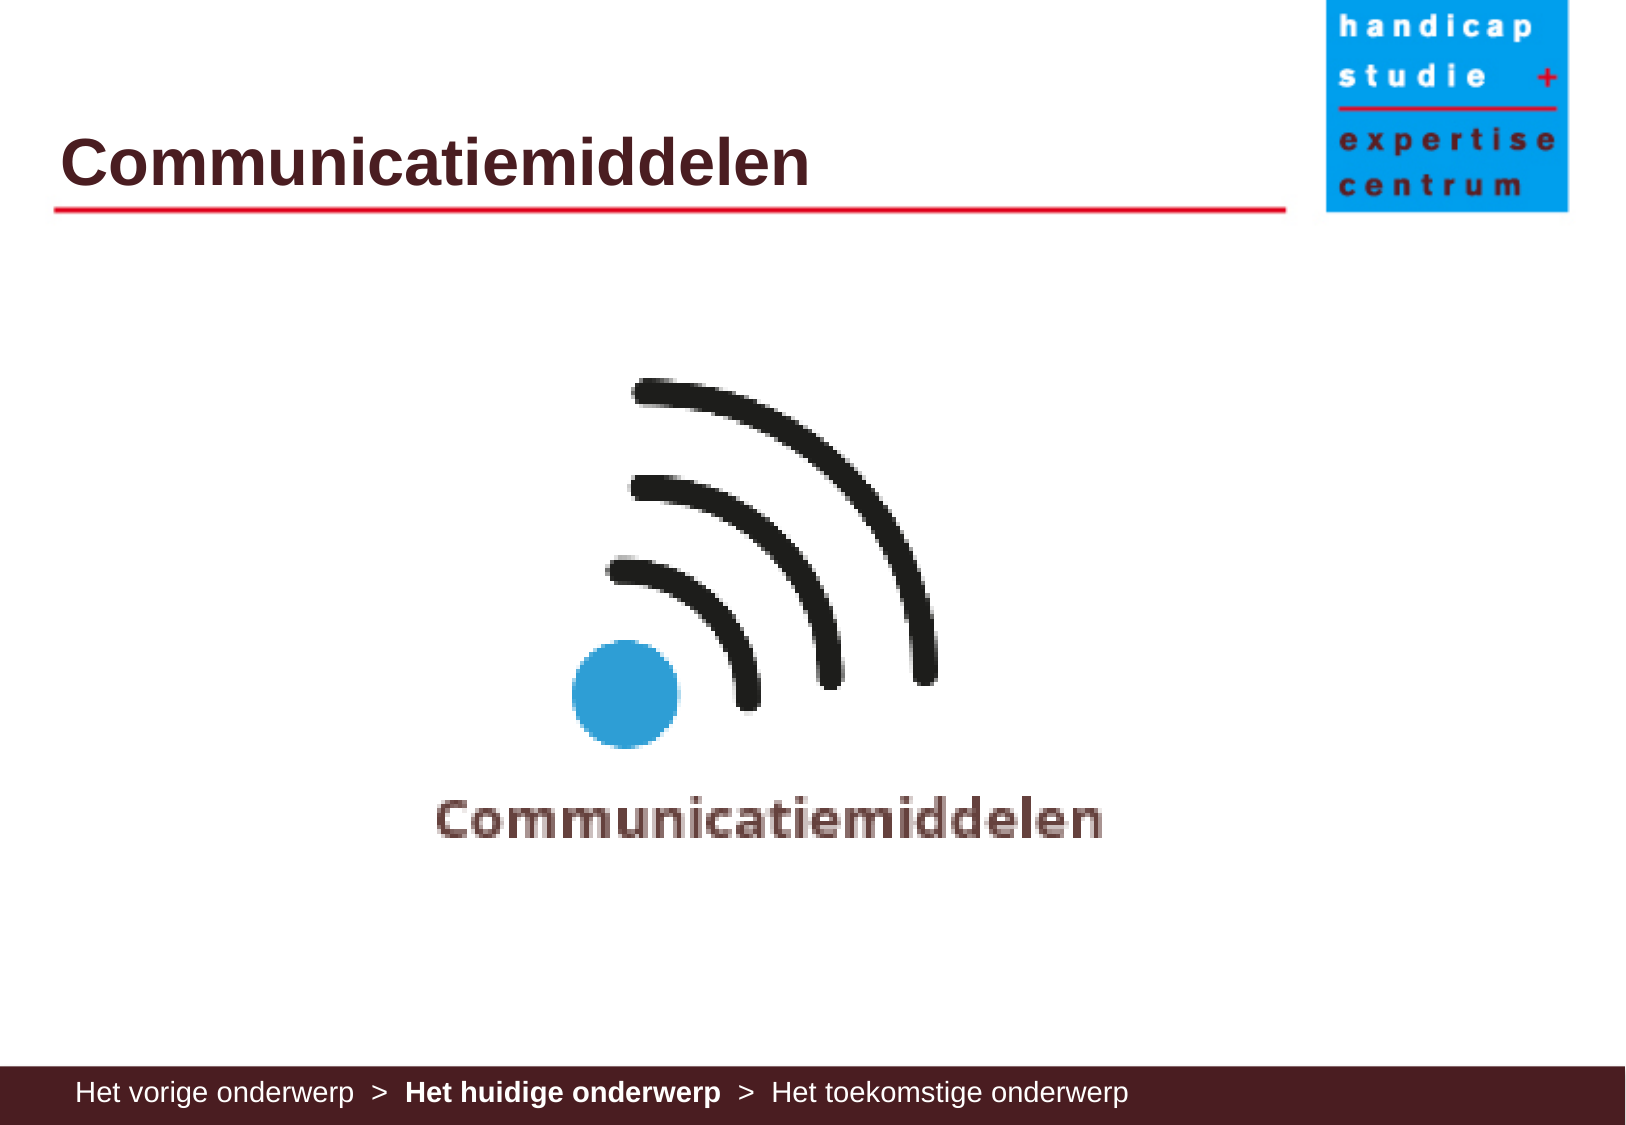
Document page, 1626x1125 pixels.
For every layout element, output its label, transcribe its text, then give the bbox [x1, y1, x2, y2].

picture [1388, 69, 1405, 87]
picture [1422, 133, 1440, 151]
picture [1368, 133, 1383, 151]
picture [1511, 133, 1526, 151]
picture [1340, 14, 1357, 36]
picture [1467, 69, 1484, 87]
picture [1444, 179, 1455, 196]
picture [1395, 133, 1412, 156]
picture [1365, 179, 1383, 196]
picture [1367, 20, 1384, 38]
picture [1394, 20, 1411, 36]
picture [1464, 20, 1479, 38]
picture [1466, 179, 1482, 196]
picture [0, 0, 1626, 1125]
picture [1537, 67, 1558, 87]
picture [1417, 63, 1434, 87]
picture [1448, 14, 1453, 36]
picture [1471, 128, 1482, 150]
picture [1537, 133, 1554, 151]
picture [1419, 14, 1436, 37]
picture [1487, 20, 1503, 38]
picture [1394, 178, 1410, 196]
picture [1493, 128, 1499, 150]
title Communicatiemiddelen [60, 45, 1258, 211]
picture [1495, 178, 1521, 196]
picture [1338, 69, 1355, 87]
picture [1514, 20, 1531, 42]
picture [1340, 133, 1357, 151]
picture [1421, 175, 1432, 196]
footer Het vorige onderwerp > Het huidige onderwerp > Het toekomstige onderwerp [60, 1066, 1565, 1125]
picture [1365, 65, 1378, 87]
picture [1338, 106, 1558, 112]
picture [1452, 133, 1462, 151]
picture [1448, 63, 1455, 87]
picture [1340, 178, 1355, 196]
